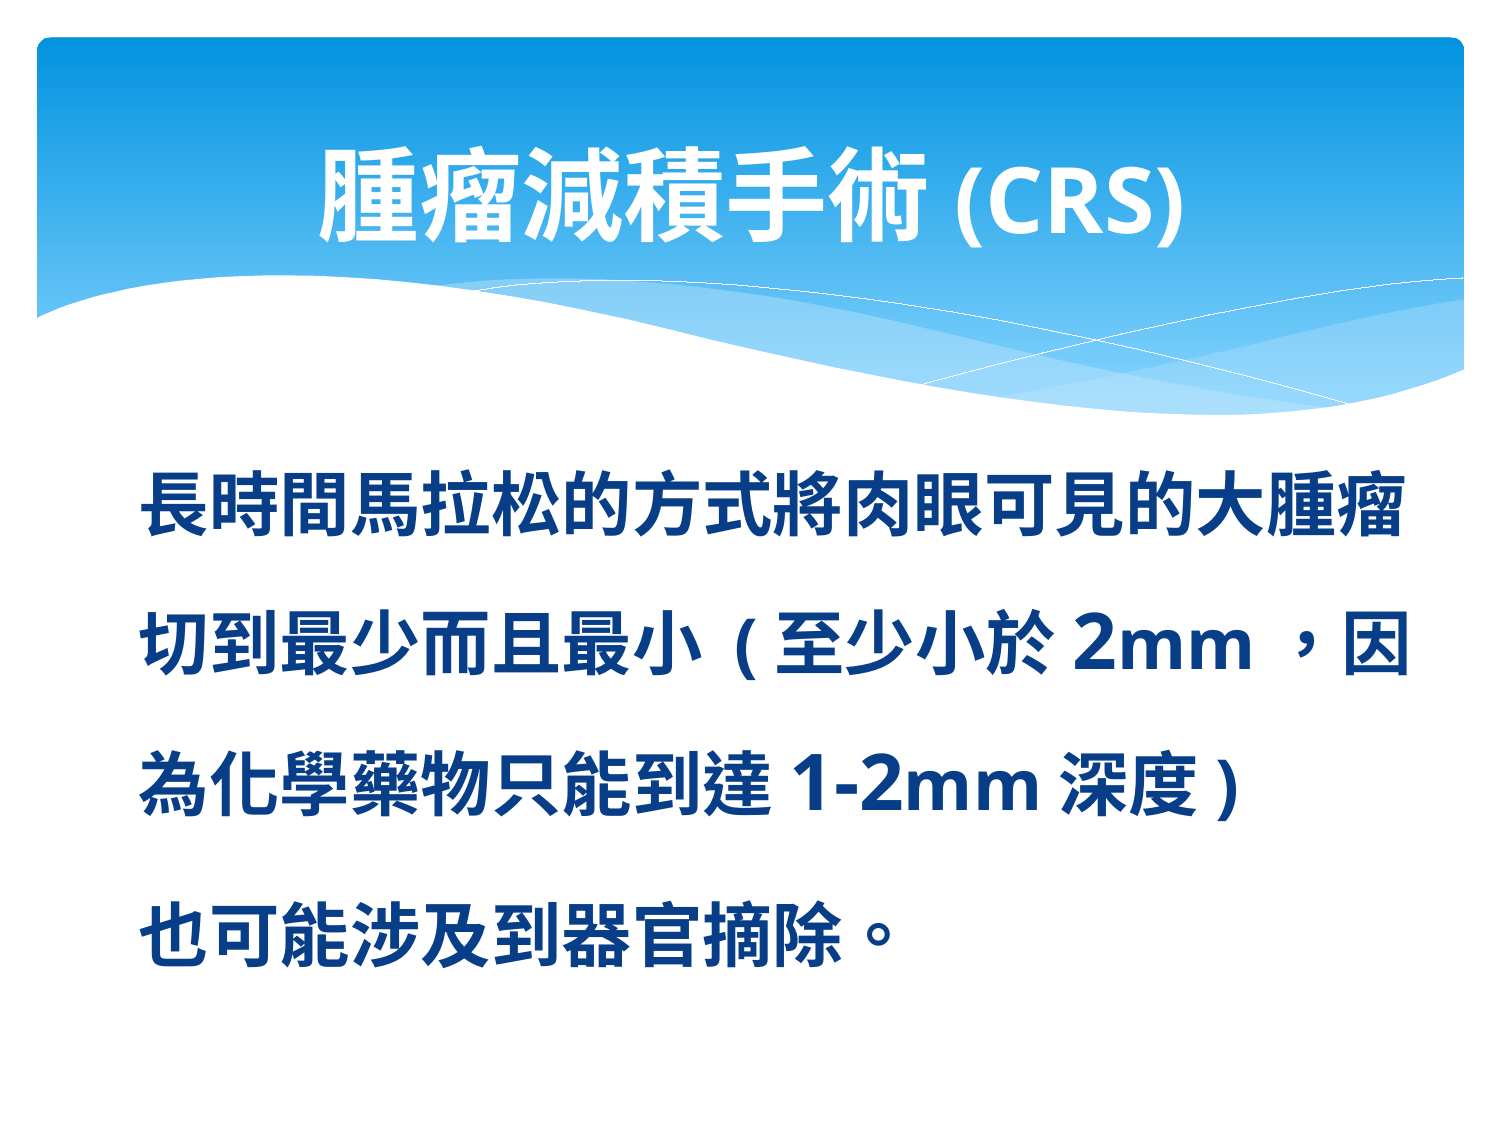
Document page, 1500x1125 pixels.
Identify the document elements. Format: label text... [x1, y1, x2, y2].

list 長時間馬拉松的方式將肉眼可見的大腫瘤切到最少而且最小 (至少小於2mm，因為化學藥物只能到達1-2mm深度) 也可能涉及到器官摘除。 [123, 338, 1436, 1005]
title 腫瘤減積手術(CRS) [76, 90, 1427, 296]
